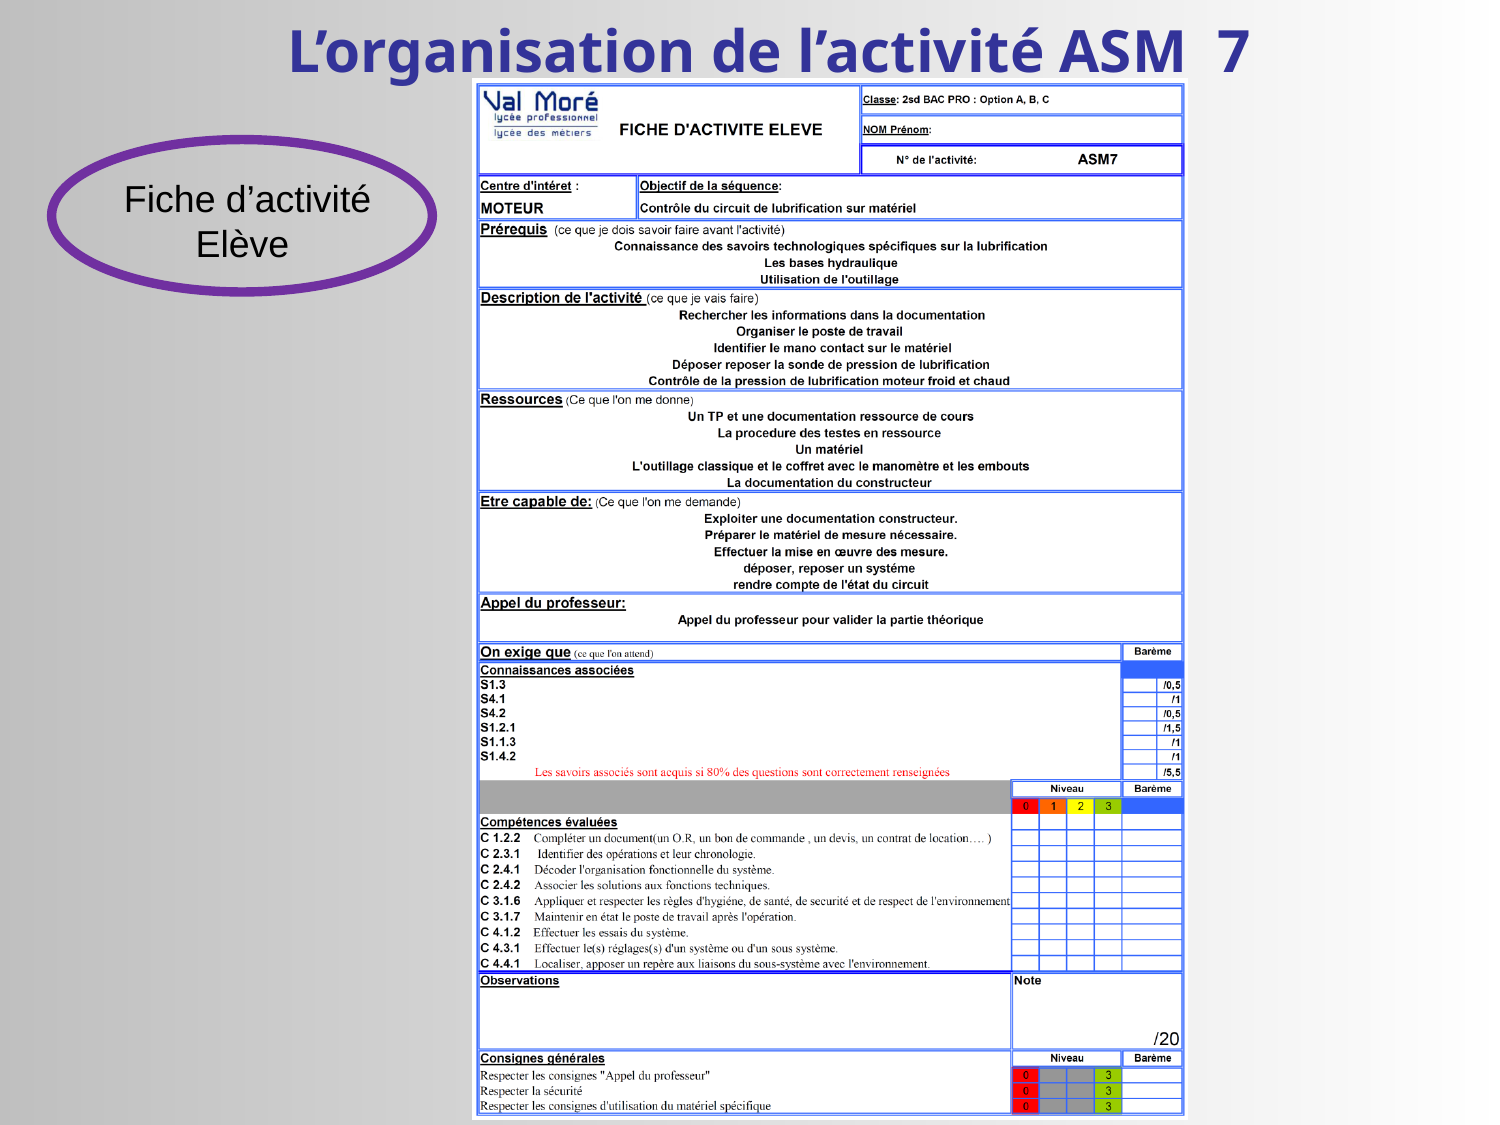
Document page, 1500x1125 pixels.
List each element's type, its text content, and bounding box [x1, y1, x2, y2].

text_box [47, 139, 437, 293]
picture [471, 77, 1189, 1120]
text_box L’organisation de l’activité ASM 7 [129, 7, 1398, 92]
